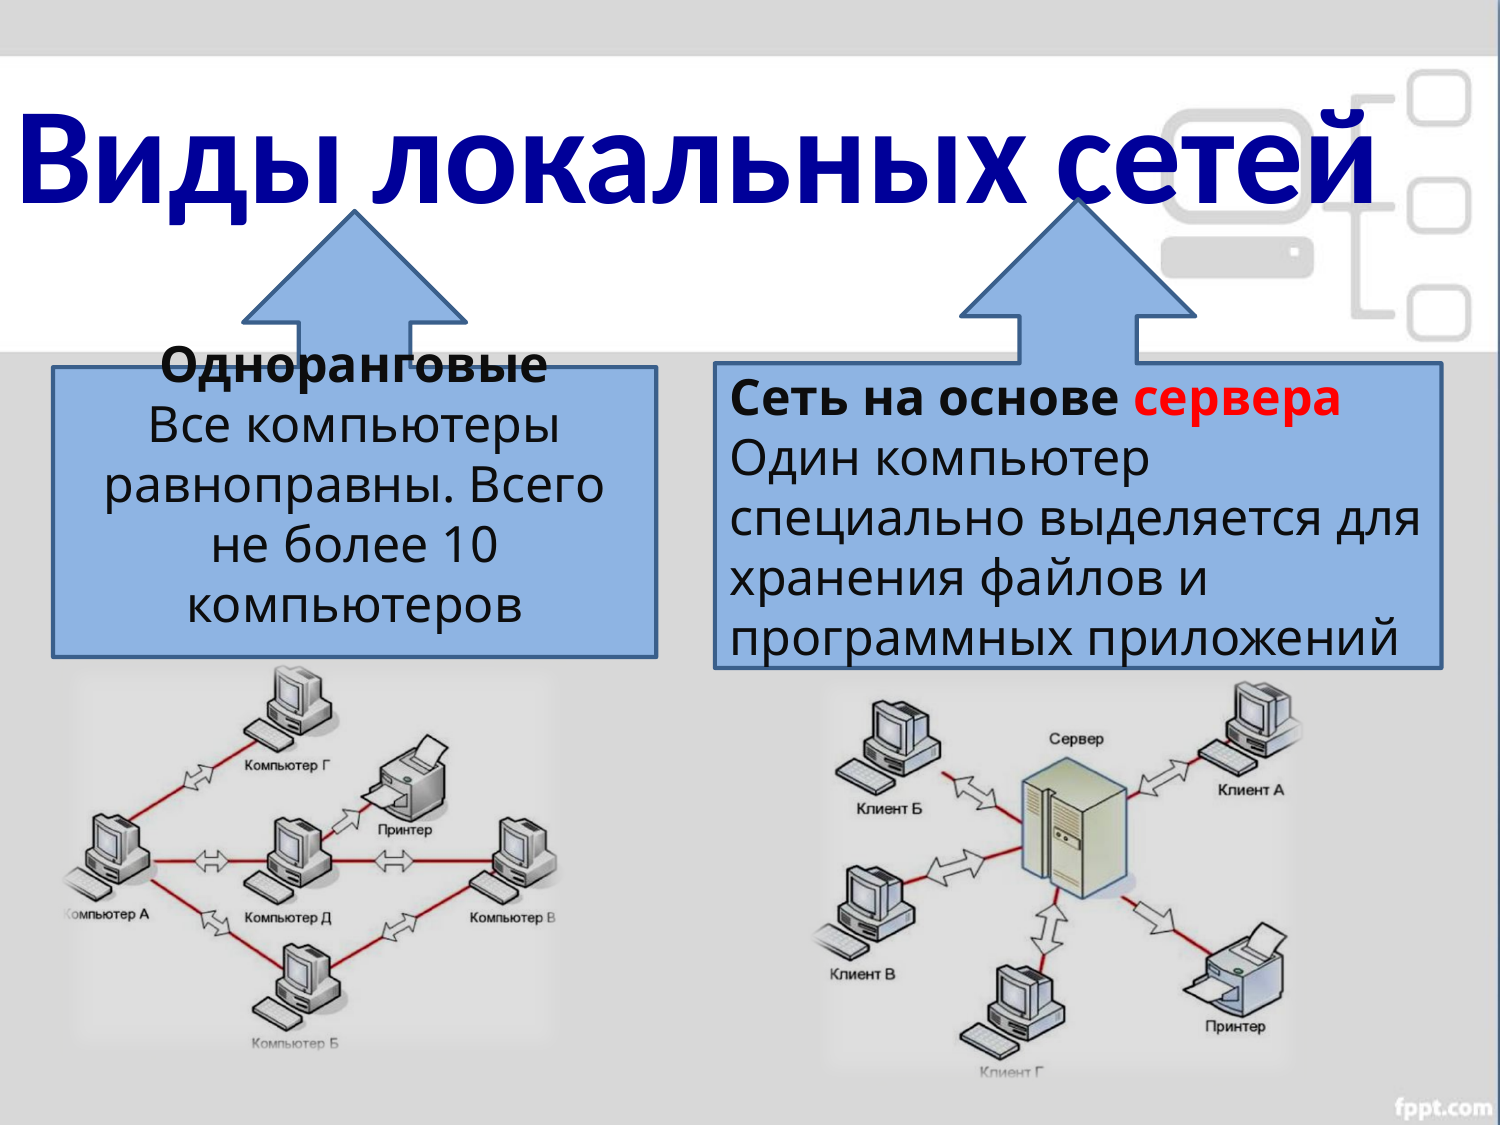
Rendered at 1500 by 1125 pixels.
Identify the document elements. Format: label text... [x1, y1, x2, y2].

text_box Сеть на основе сервера Один компьютер специально выделяется для хранения файлов и программных приложений [712, 197, 1444, 671]
text_box Виды локальных сетей [0, 58, 1500, 239]
picture [0, 239, 1500, 1125]
text_box Одноранговые Все компьютеры равноправны. Всего не более 10 компьютеров [50, 208, 659, 660]
picture [0, 0, 1500, 58]
